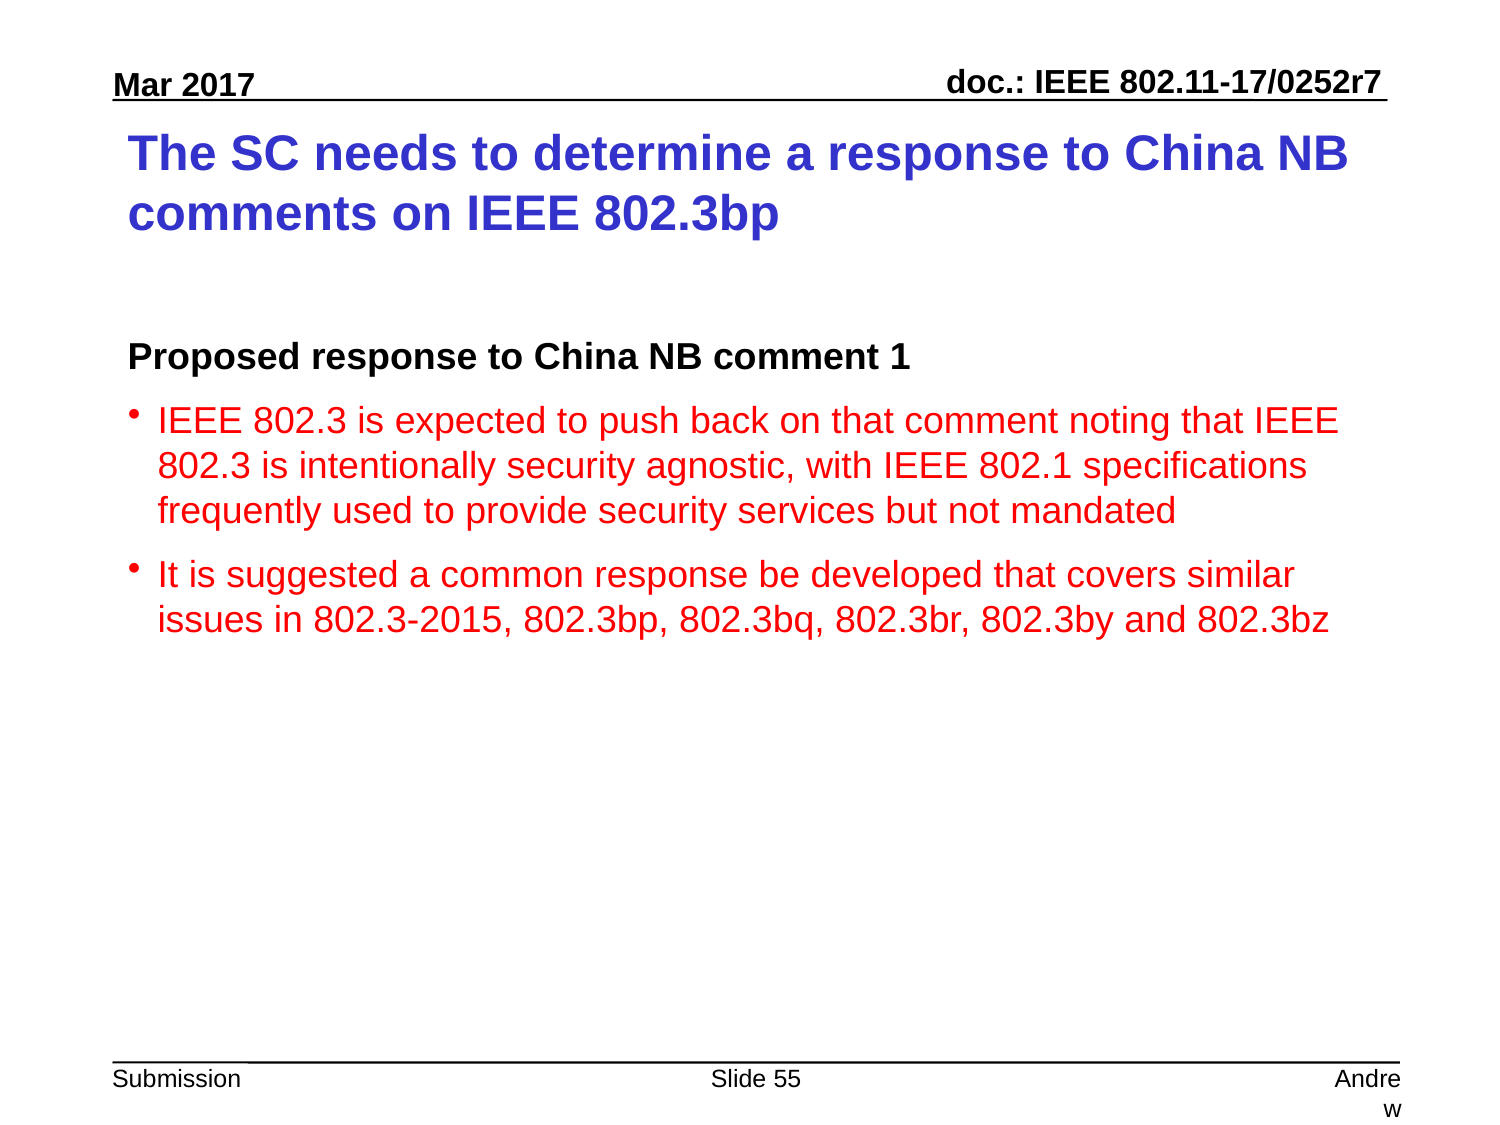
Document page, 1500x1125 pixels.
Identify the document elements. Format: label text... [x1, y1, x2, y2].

title The SC needs to determine a response to China NB comments on IEEE 802.3bp [112, 112, 1388, 288]
footer Andrew Myles, Cisco [1320, 1061, 1402, 1093]
slide_number Slide 55 [709, 1061, 803, 1093]
list Proposed response to China NB comment 1 IEEE 802.3 is expected to push back on that comment noting that IEEE 802.3 is intentionally security agnostic, with IEEE 802.1 specifications frequently used to provide security services but not mandated It is suggested a common response be developed that covers similar issues in 802.3-2015, 802.3bp, 802.3bq, 802.3br, 802.3by and 802.3bz [112, 324, 1388, 1000]
